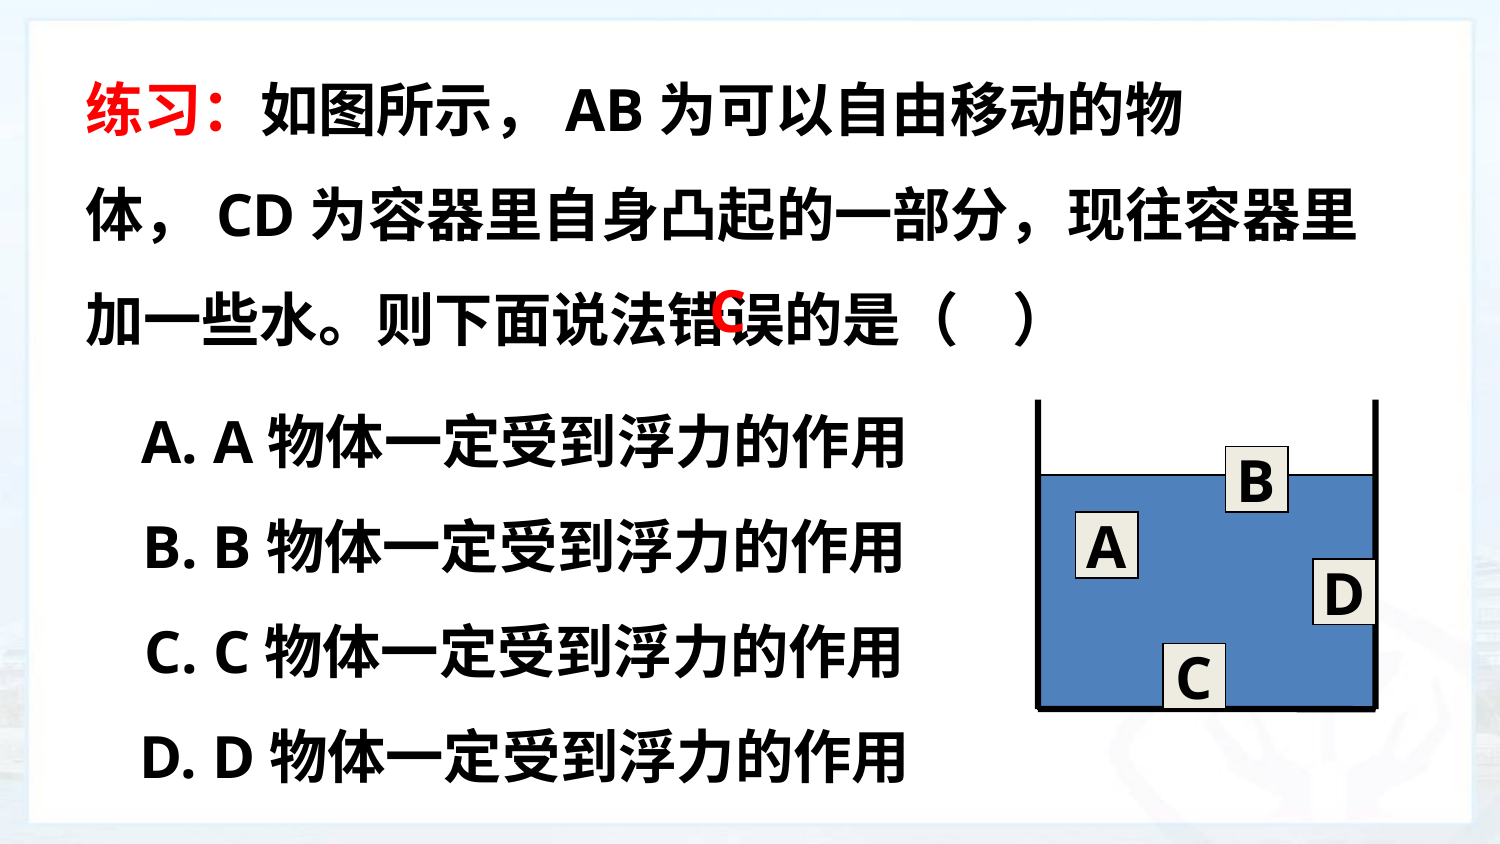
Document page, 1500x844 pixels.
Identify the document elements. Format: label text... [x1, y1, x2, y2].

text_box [1037, 399, 1376, 710]
picture [0, 0, 1500, 844]
text_box C [694, 266, 762, 352]
text_box 练习：如图所示，AB为可以自由移动的物体，CD为容器里自身凸起的一部分，现往容器里加一些水。则下面说法错误的是（ ） [70, 30, 1399, 361]
text_box A. A物体一定受到浮力的作用 B. B物体一定受到浮力的作用 C. C物体一定受到浮力的作用 D. D物体一定受到浮力的作用 [85, 362, 965, 798]
